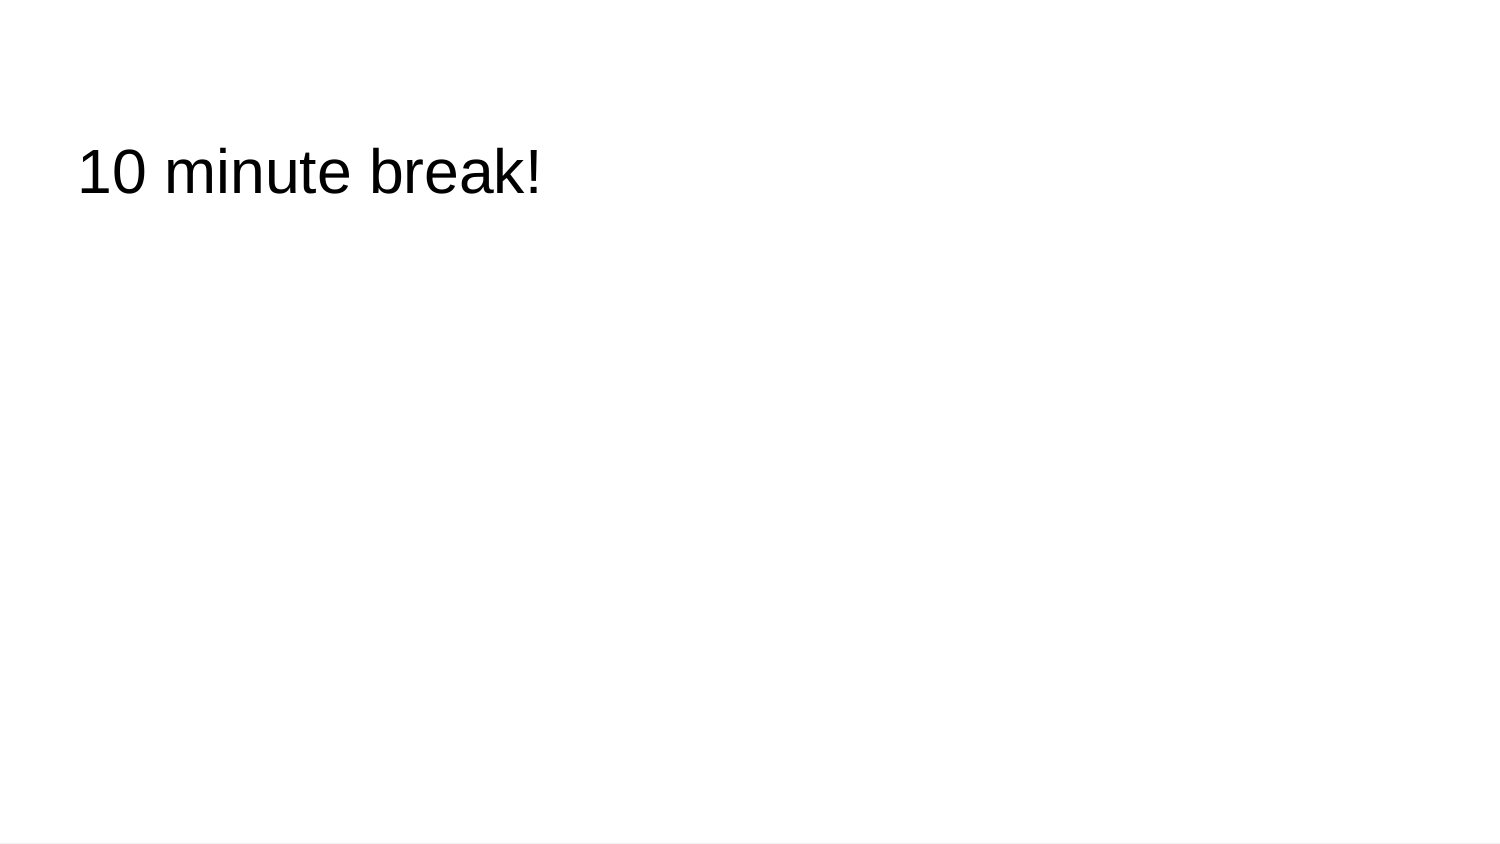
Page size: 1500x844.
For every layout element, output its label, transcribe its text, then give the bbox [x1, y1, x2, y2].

list 10 minute break! [62, 116, 1413, 728]
